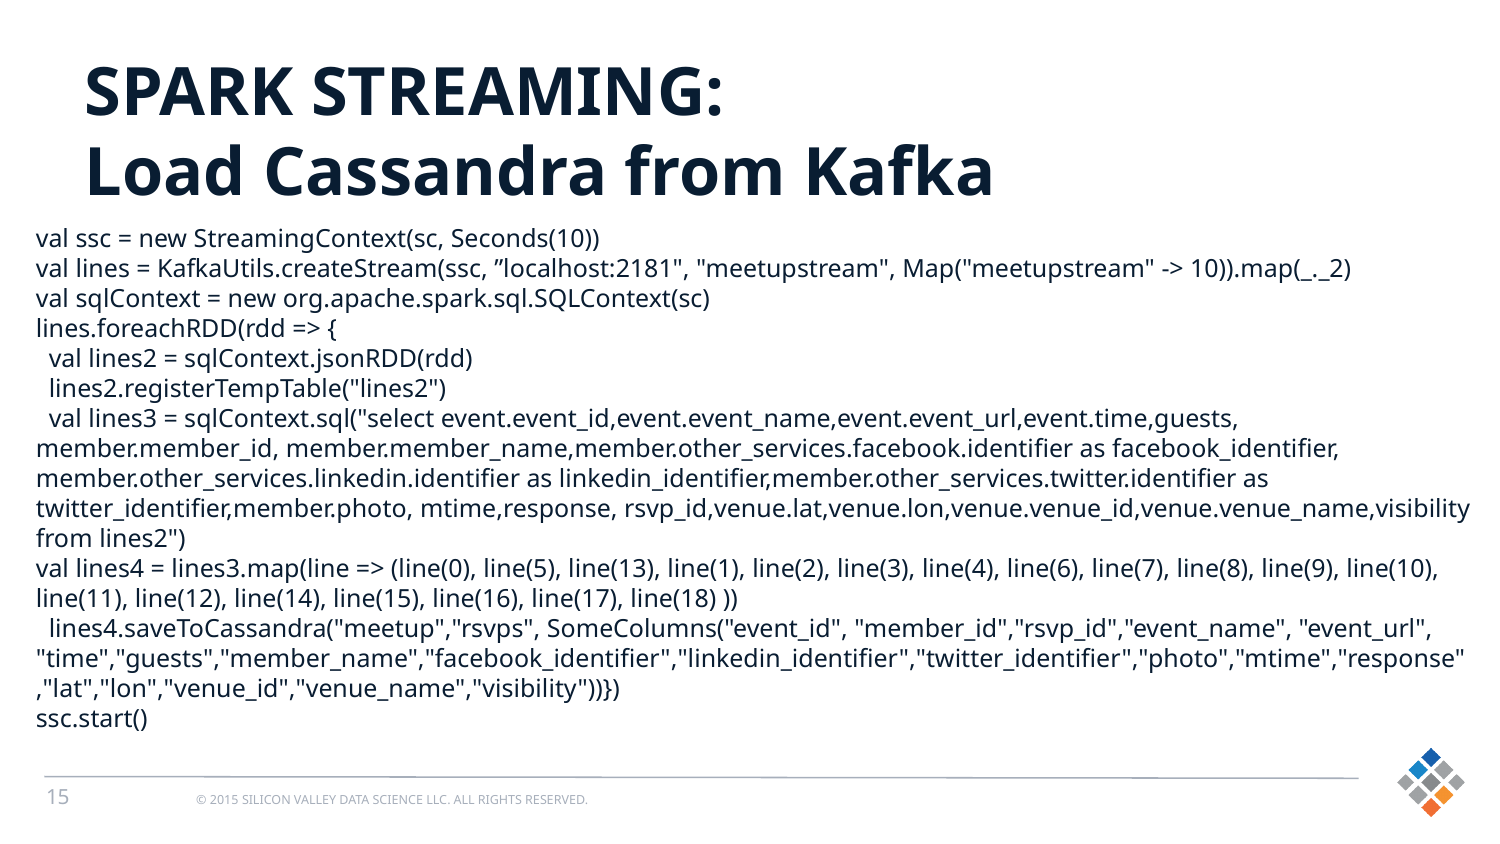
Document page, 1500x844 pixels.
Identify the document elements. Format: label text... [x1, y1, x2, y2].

text_box val ssc = new StreamingContext(sc, Seconds(10)) val lines = KafkaUtils.createStream(ssc, ”localhost:2181", "meetupstream", Map("meetupstream" -> 10)).map(_._2) val sqlContext = new org.apache.spark.sql.SQLContext(sc) lines.foreachRDD(rdd => { val lines2 = sqlContext.jsonRDD(rdd) lines2.registerTempTable("lines2") val lines3 = sqlContext.sql("select event.event_id,event.event_name,event.event_url,event.time,guests, member.member_id, member.member_name,member.other_services.facebook.identifier as facebook_identifier, member.other_services.linkedin.identifier as linkedin_identifier,member.other_services.twitter.identifier as twitter_identifier,member.photo, mtime,response, rsvp_id,venue.lat,venue.lon,venue.venue_id,venue.venue_name,visibility from lines2") val lines4 = lines3.map(line => (line(0), line(5), line(13), line(1), line(2), line(3), line(4), line(6), line(7), line(8), line(9), line(10), line(11), line(12), line(14), line(15), line(16), line(17), line(18) )) lines4.saveToCassandra("meetup","rsvps", SomeColumns("event_id", "member_id","rsvp_id","event_name", "event_url", "time","guests","member_name","facebook_identifier","linkedin_identifier","twitter_identifier","photo","mtime","response","lat","lon","venue_id","venue_name","visibility"))}) ssc.start() [21, 215, 1488, 740]
text_box SPARK STREAMING: Load Cassandra from Kafka [69, 58, 1450, 200]
picture [1397, 742, 1465, 817]
